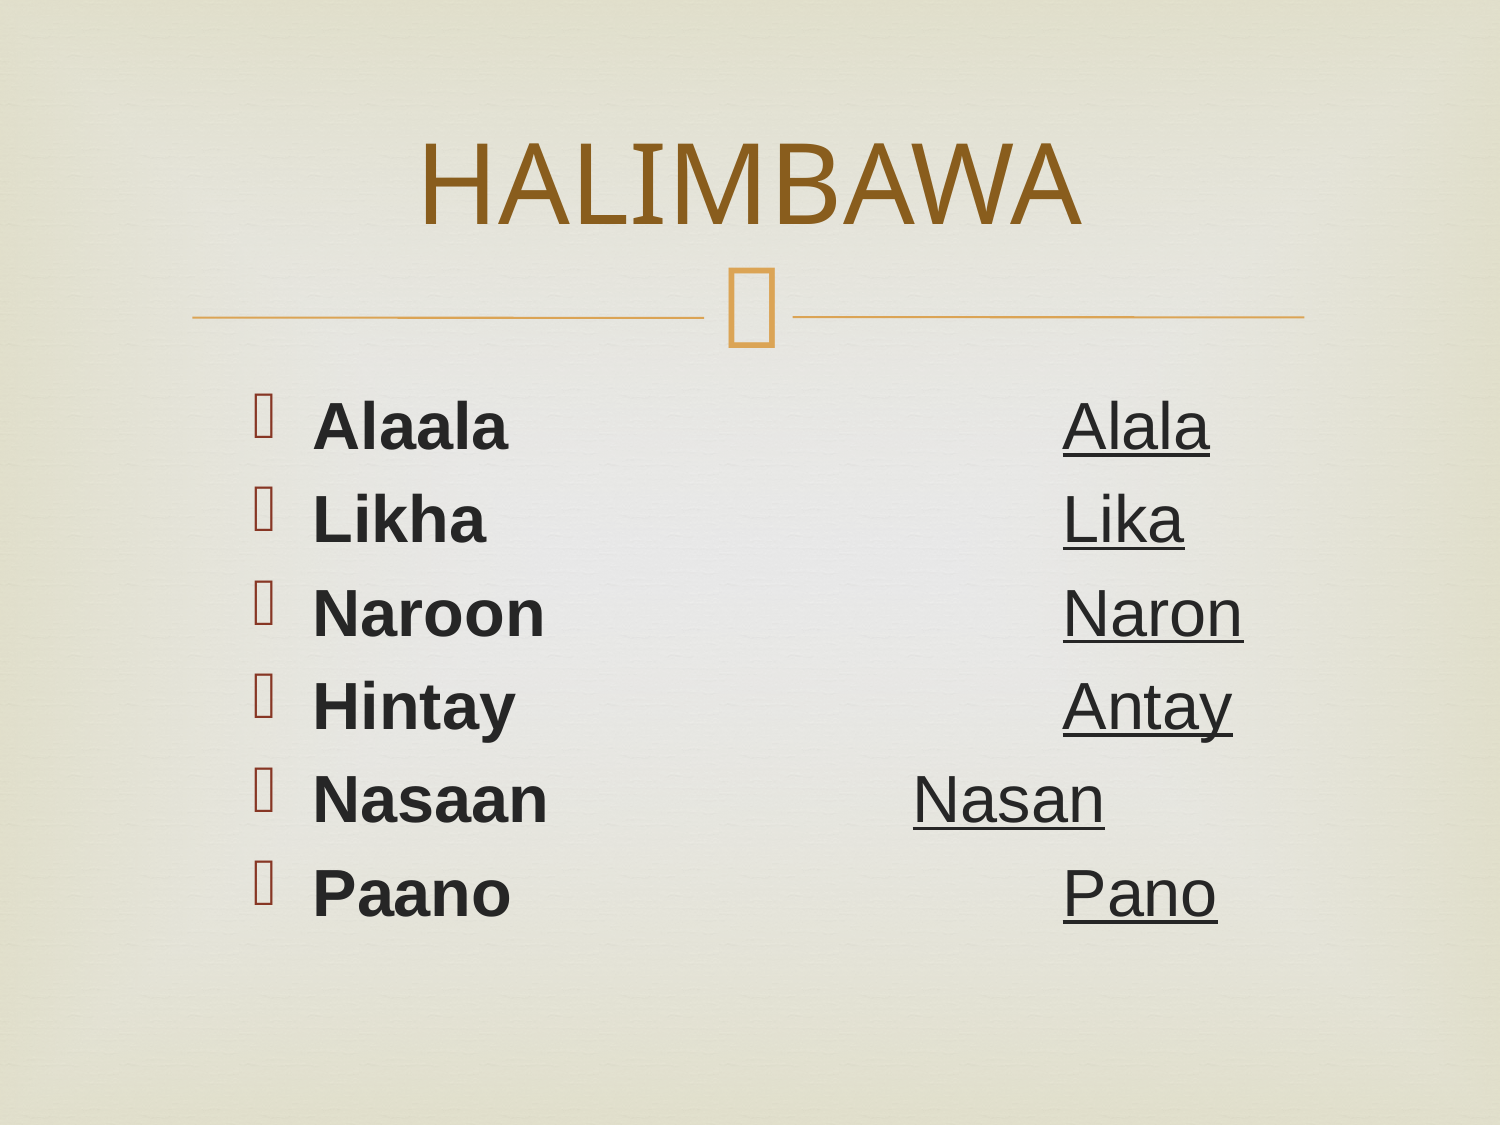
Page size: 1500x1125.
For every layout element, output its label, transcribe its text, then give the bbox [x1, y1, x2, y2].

list Alaala Alala Likha Lika Naroon Naron Hintay Antay Nasaan Nasan Paano Pano [237, 375, 1336, 1012]
title HALIMBAWA [112, 93, 1386, 267]
